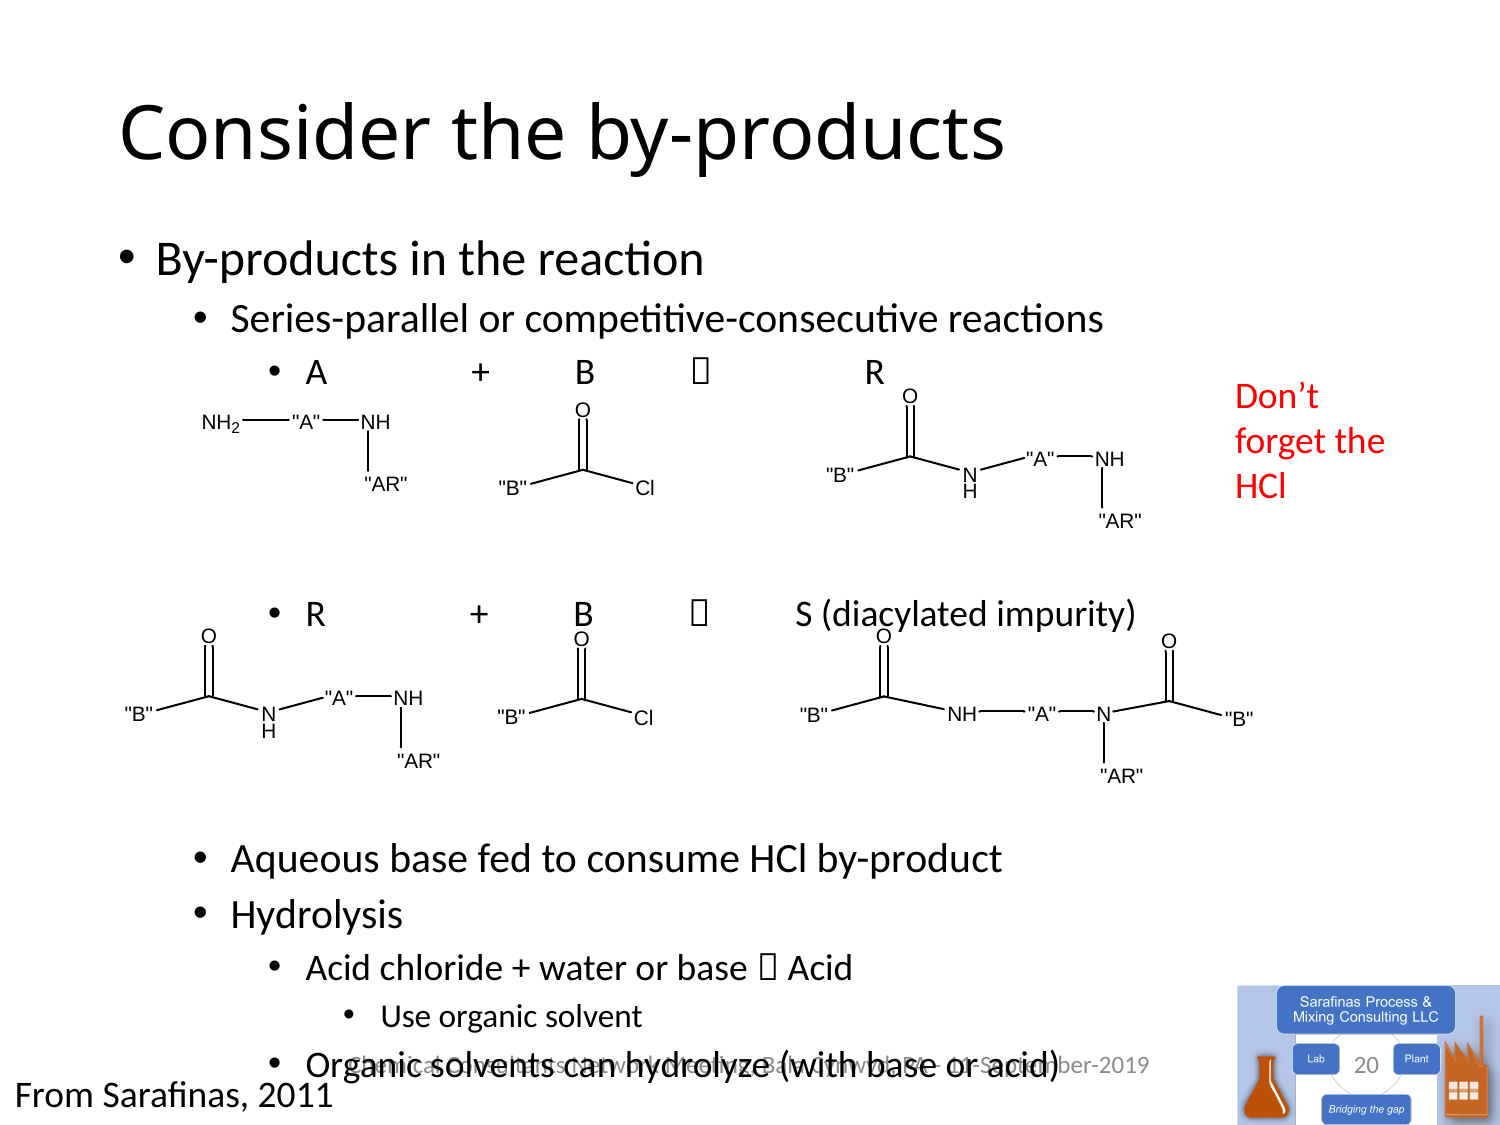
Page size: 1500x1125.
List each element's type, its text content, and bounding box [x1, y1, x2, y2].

text_box Don’t forget the HCl [1220, 363, 1403, 514]
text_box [123, 623, 449, 771]
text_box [499, 396, 665, 498]
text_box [498, 625, 664, 727]
footer Chemical Consultants Network Meeting, Bala Cynwyd, PA - 11-September-2019 [300, 1033, 1200, 1093]
picture [1397, 985, 1500, 1125]
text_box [824, 383, 1151, 531]
slide_number 20 [1336, 1033, 1397, 1093]
list By-products in the reaction Series-parallel or competitive-consecutive reactions A + B  R R + B  S (diacylated impurity) Aqueous base fed to consume HCl by-product Hydrolysis Acid chloride + water or base  Acid Use organic solvent Organic solvents can hydrolyze (with base or acid) [103, 224, 1397, 1125]
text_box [798, 625, 1264, 788]
title Consider the by-products [103, 59, 1397, 210]
text_box From Sarafinas, 2011 [0, 1063, 385, 1123]
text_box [199, 408, 415, 493]
